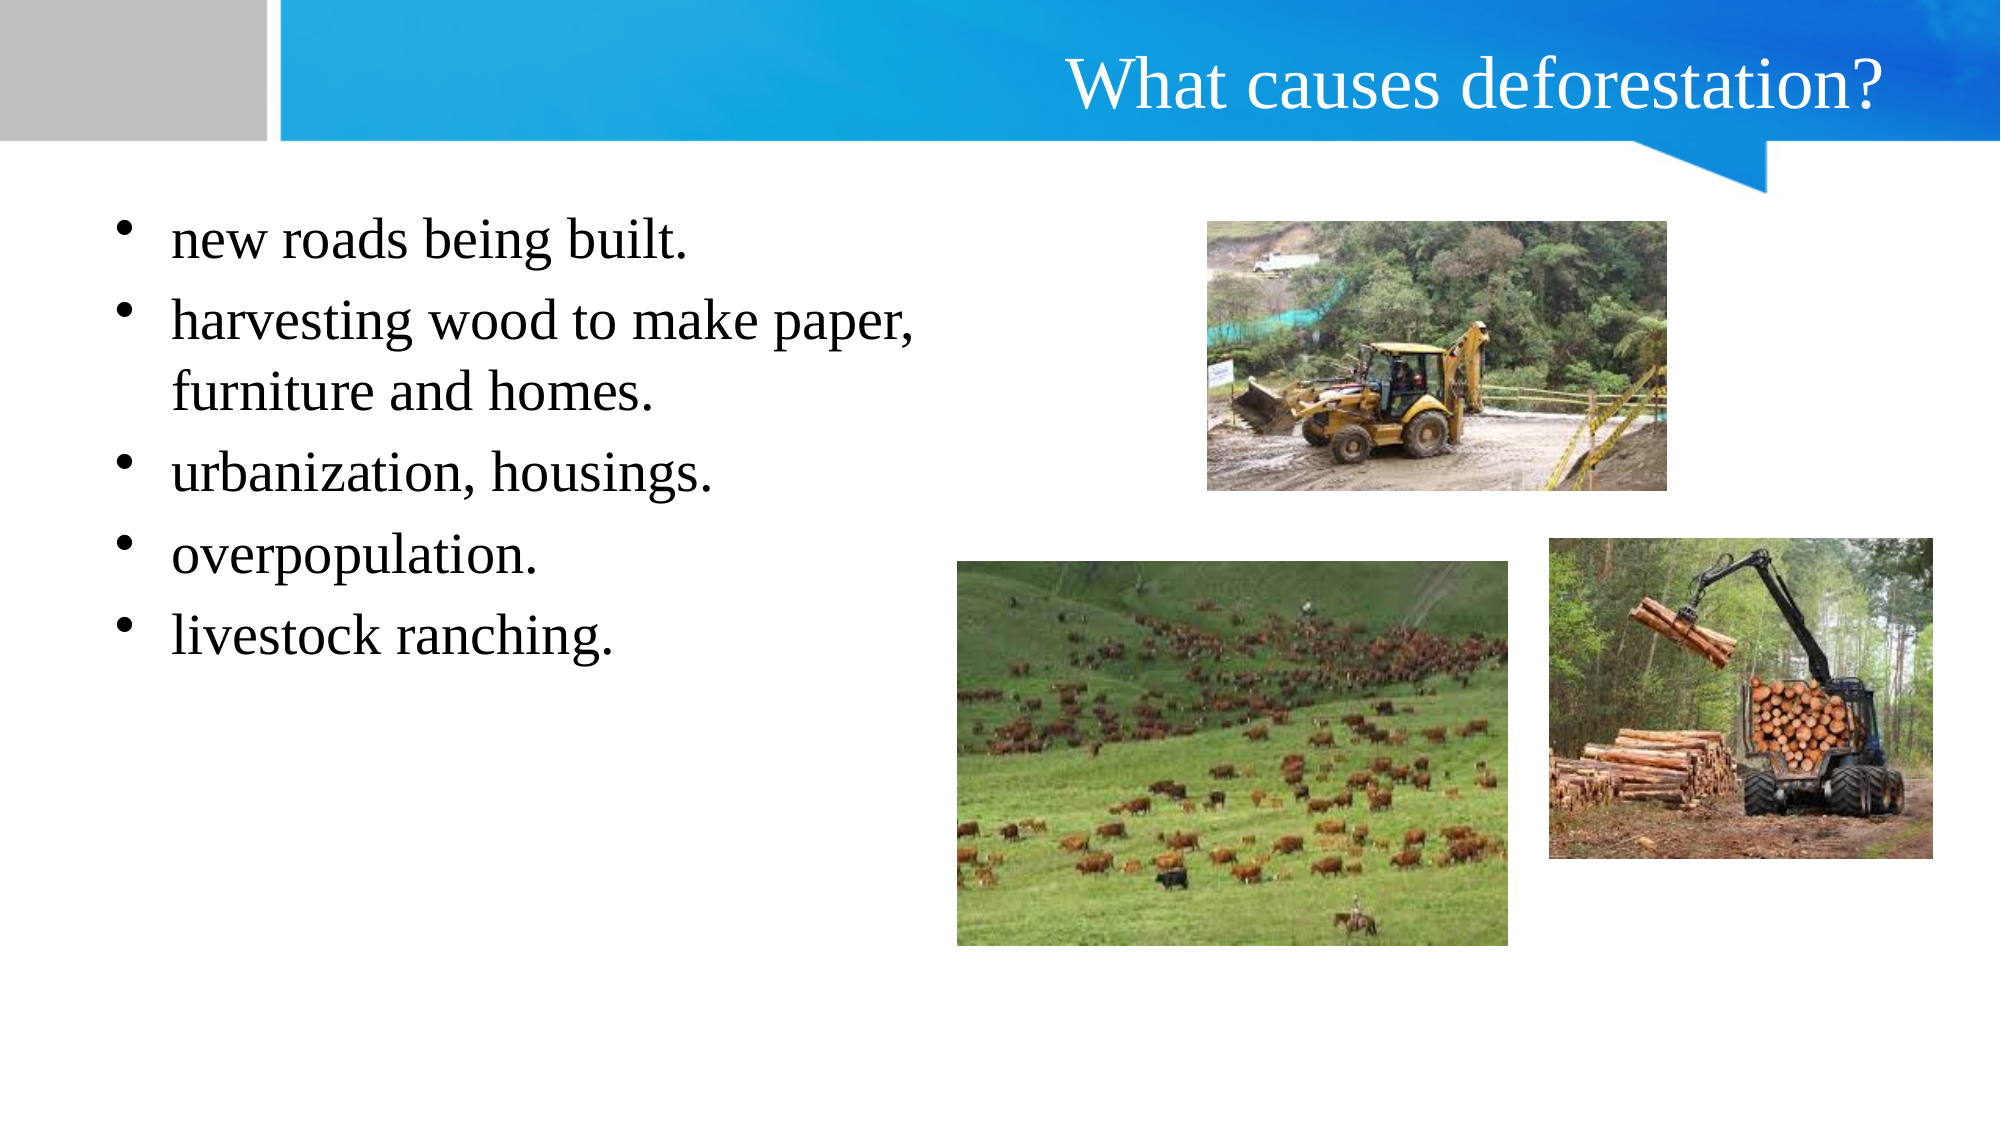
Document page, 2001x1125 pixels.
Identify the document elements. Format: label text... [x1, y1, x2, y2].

list new roads being built. harvesting wood to make paper, furniture and homes. urbanization, housings. overpopulation. livestock ranching. [99, 192, 984, 1006]
picture [0, 0, 2000, 1125]
title What causes deforestation? [99, 30, 1901, 127]
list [1207, 221, 1667, 491]
